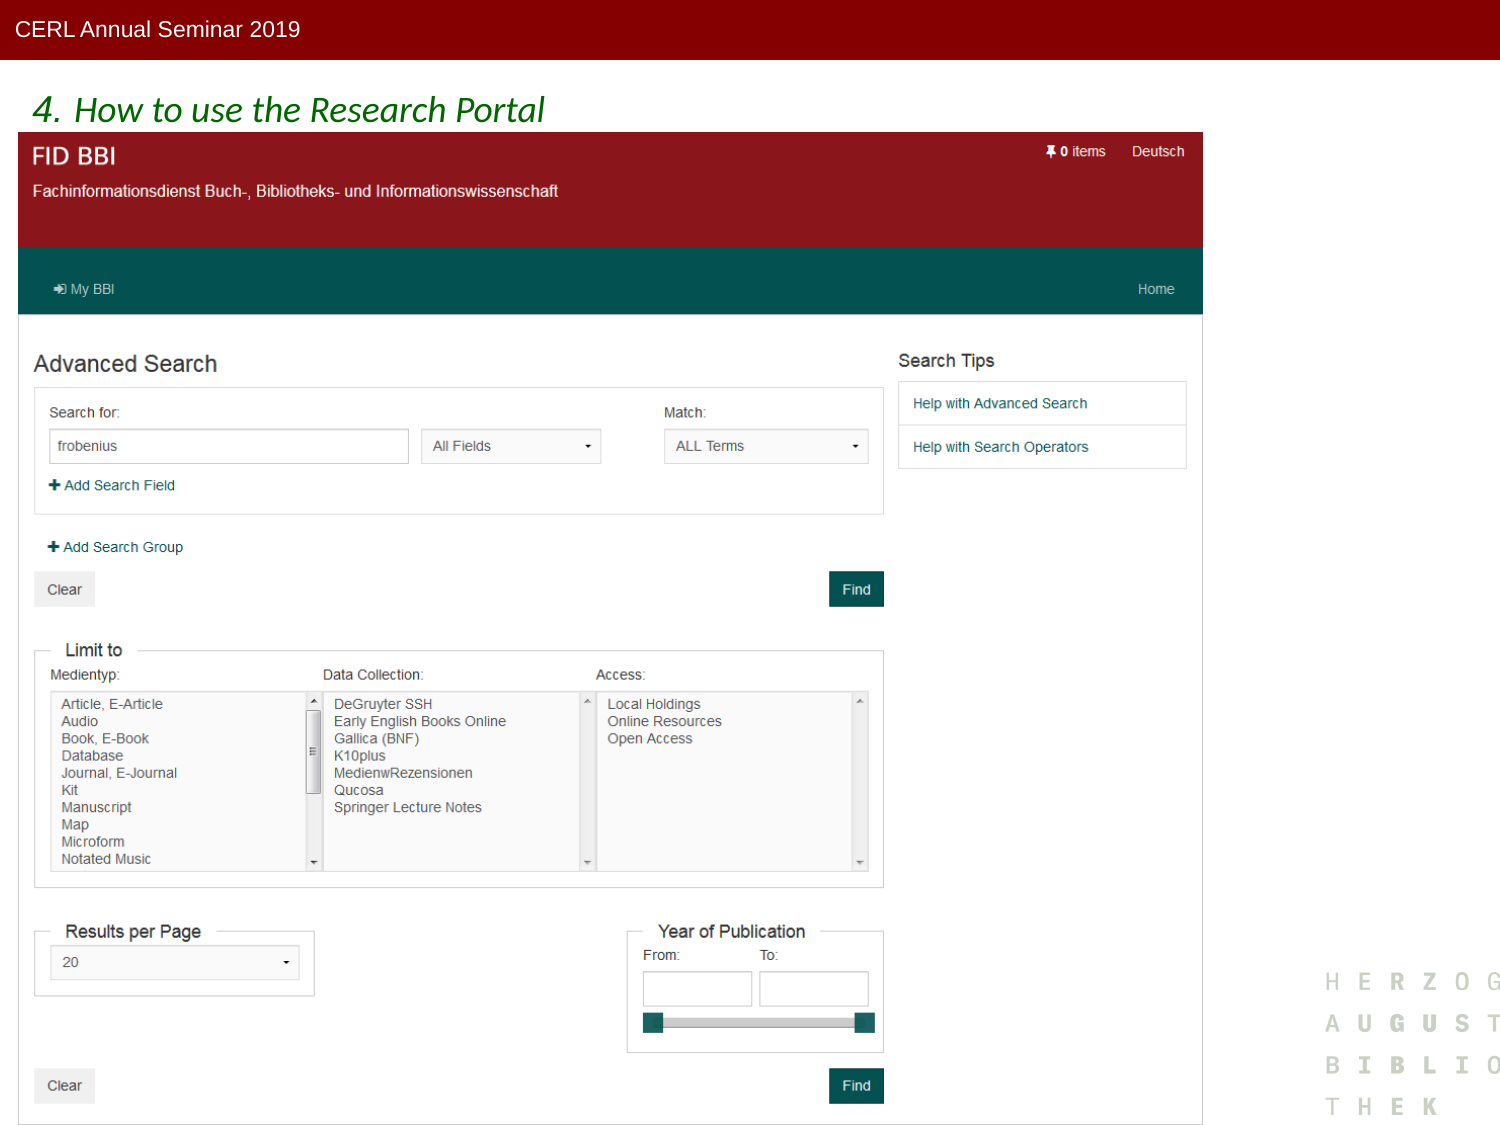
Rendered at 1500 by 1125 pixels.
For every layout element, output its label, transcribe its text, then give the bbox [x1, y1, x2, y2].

text_box CERL Annual Seminar 2019 [0, 7, 585, 50]
text_box 4. How to use the Research Portal [17, 78, 1447, 138]
picture [17, 132, 1204, 1125]
picture [1324, 972, 1500, 1115]
